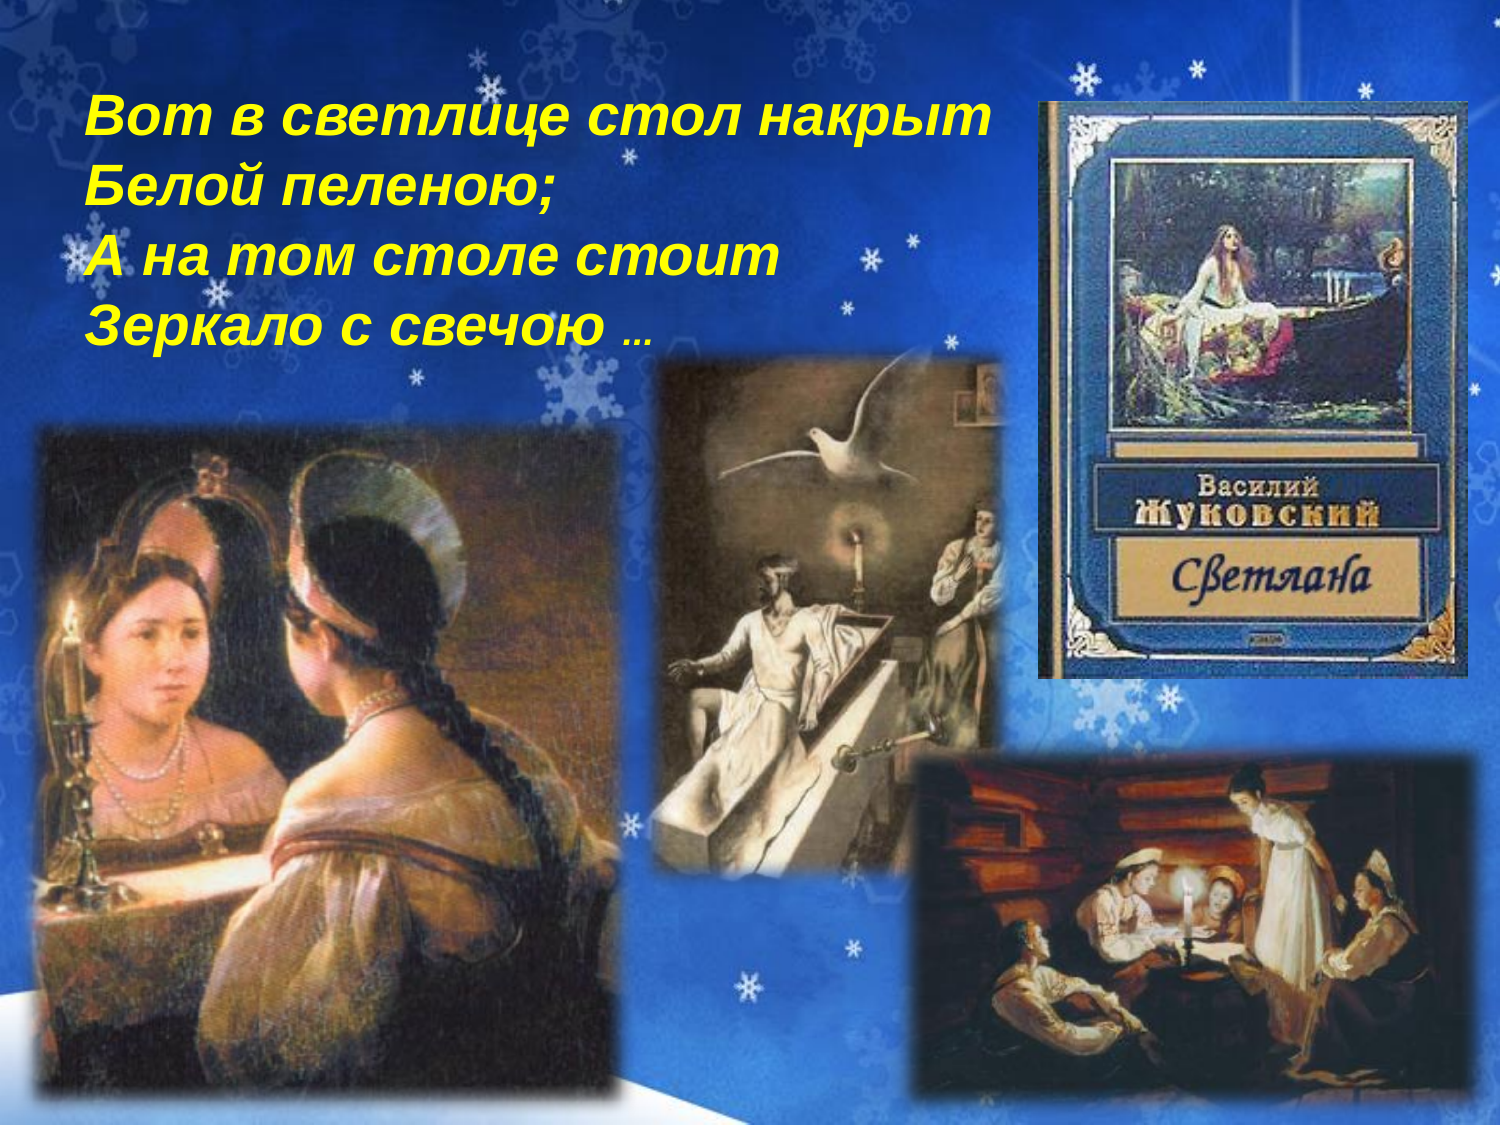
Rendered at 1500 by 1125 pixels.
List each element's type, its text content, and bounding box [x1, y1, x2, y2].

text_box Вот в светлице стол накрыт Белой пеленою; А на том столе стоит Зеркало с свечою ... [0, 70, 1019, 365]
picture [0, 0, 1500, 1125]
